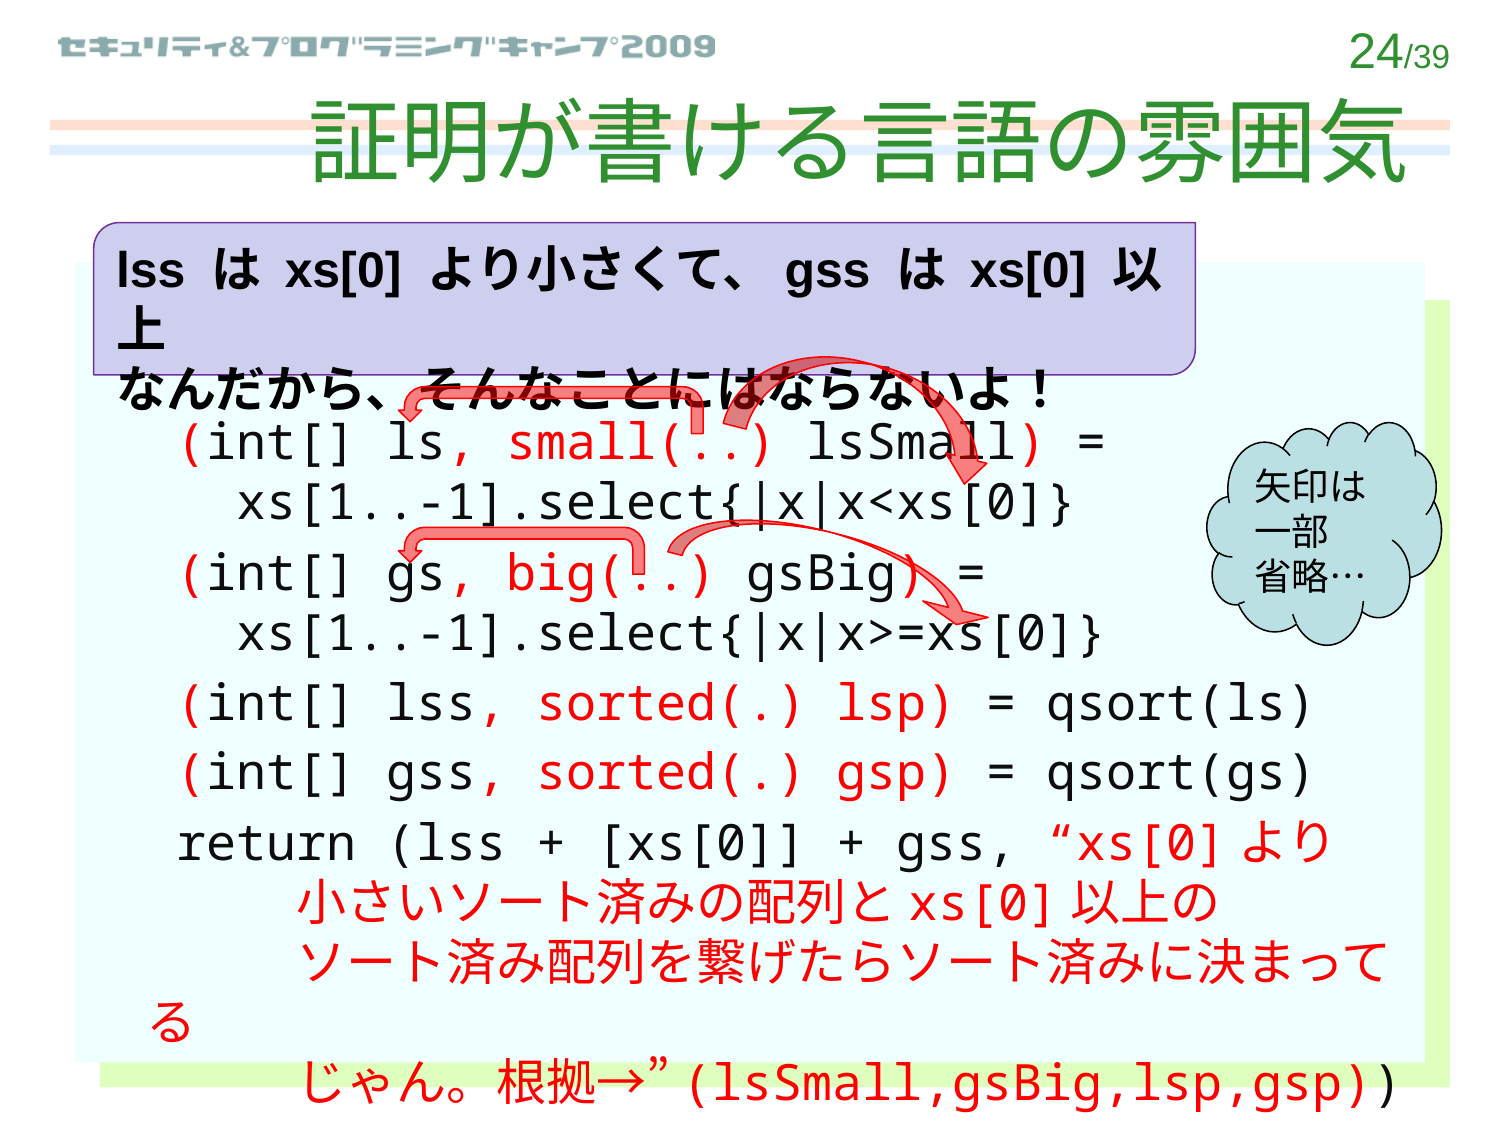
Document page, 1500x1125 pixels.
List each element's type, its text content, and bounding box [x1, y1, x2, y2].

title 証明が書ける言語の雰囲気 [74, 44, 1426, 233]
text_box [398, 527, 645, 575]
text_box lss は xs[0] より小さくて、gss は xs[0] 以上 なんだから、そんなことにはならないよ！ [93, 222, 1196, 375]
text_box [667, 520, 989, 625]
text_box [723, 356, 987, 485]
text_box 矢印は 一部 省略… [1206, 422, 1442, 646]
text_box [398, 386, 704, 434]
list (int[] ls, small(..) lsSmall) = xs[1..-1].select{|x|x<xs[0]} (int[] gs, big(..) gsBig) = xs[1..-1].select{|x|x>=xs[0]} (int[] lss, sorted(.) lsp) = qsort(ls) (int[] gss, sorted(.) gsp) = qsort(gs) return (lss + [xs[0]] + gss, “xs[0]より 小さいソート済みの配列とxs[0]以上の ソート済み配列を繋げたらソート済みに決まってる じゃん。根拠→”(lsSmall,gsBig,lsp,gsp)) [74, 262, 1426, 1063]
